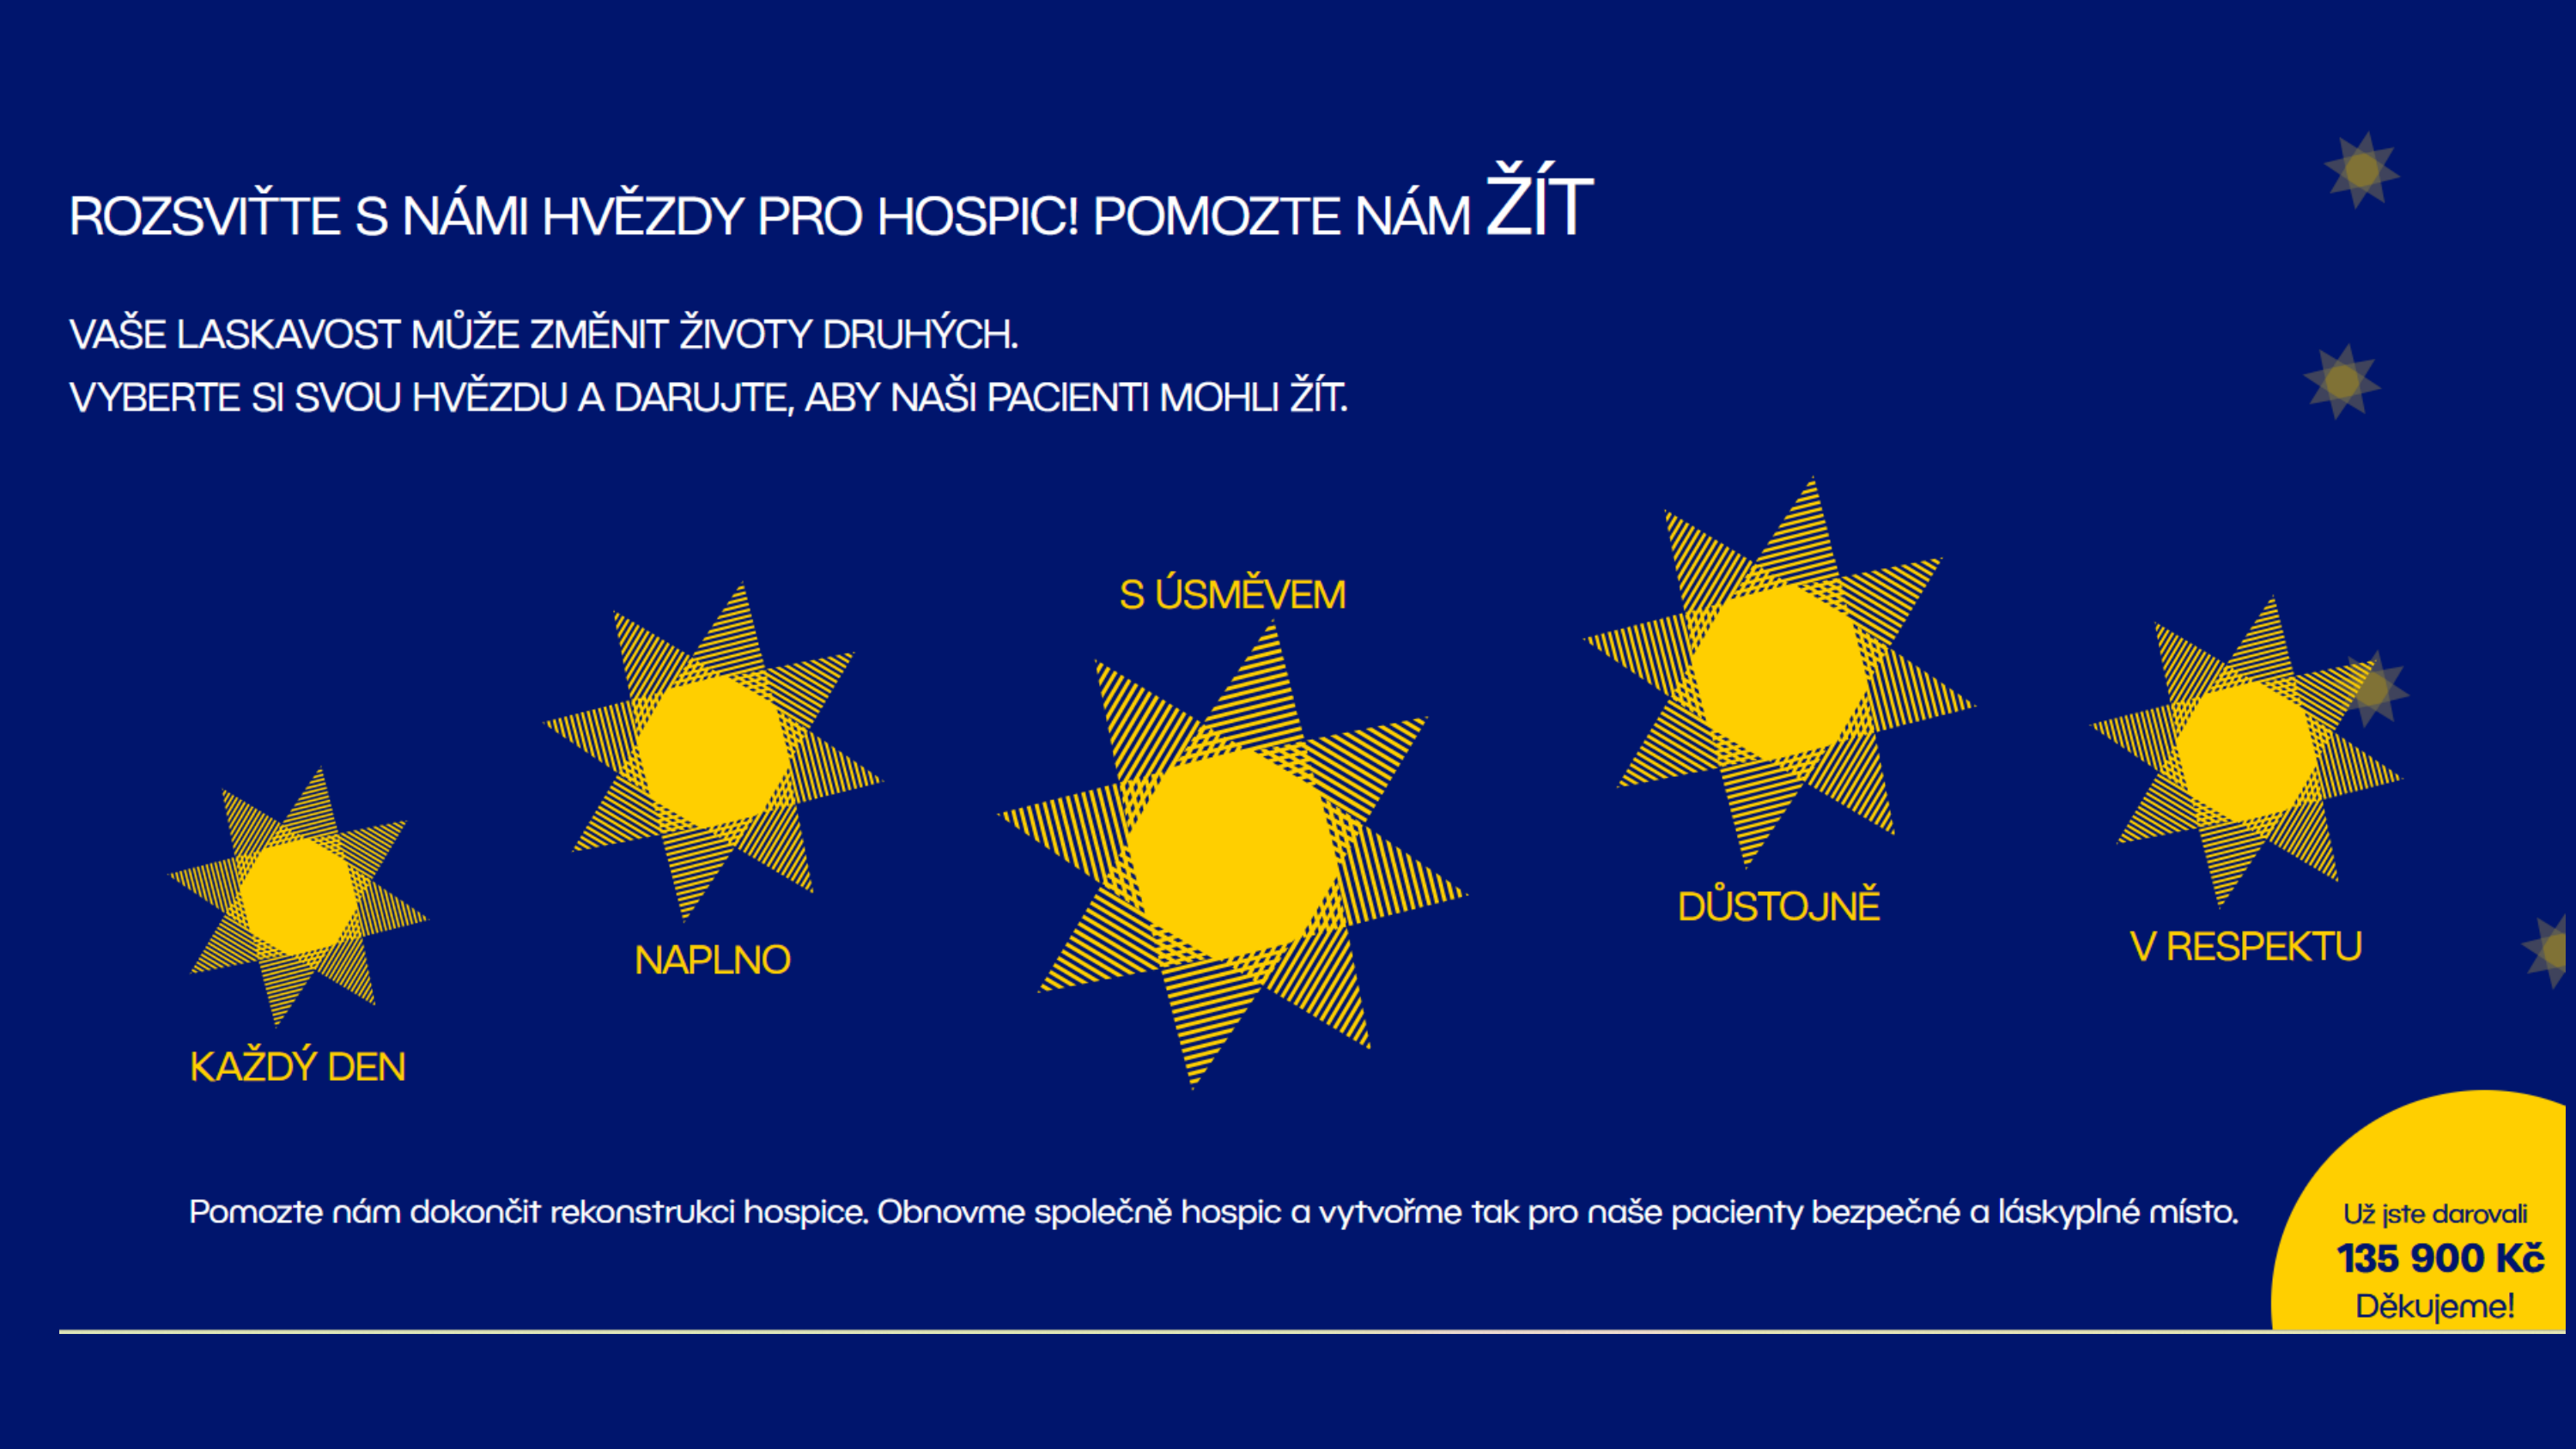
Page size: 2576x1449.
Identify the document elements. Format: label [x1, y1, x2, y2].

picture [59, 90, 2566, 1334]
